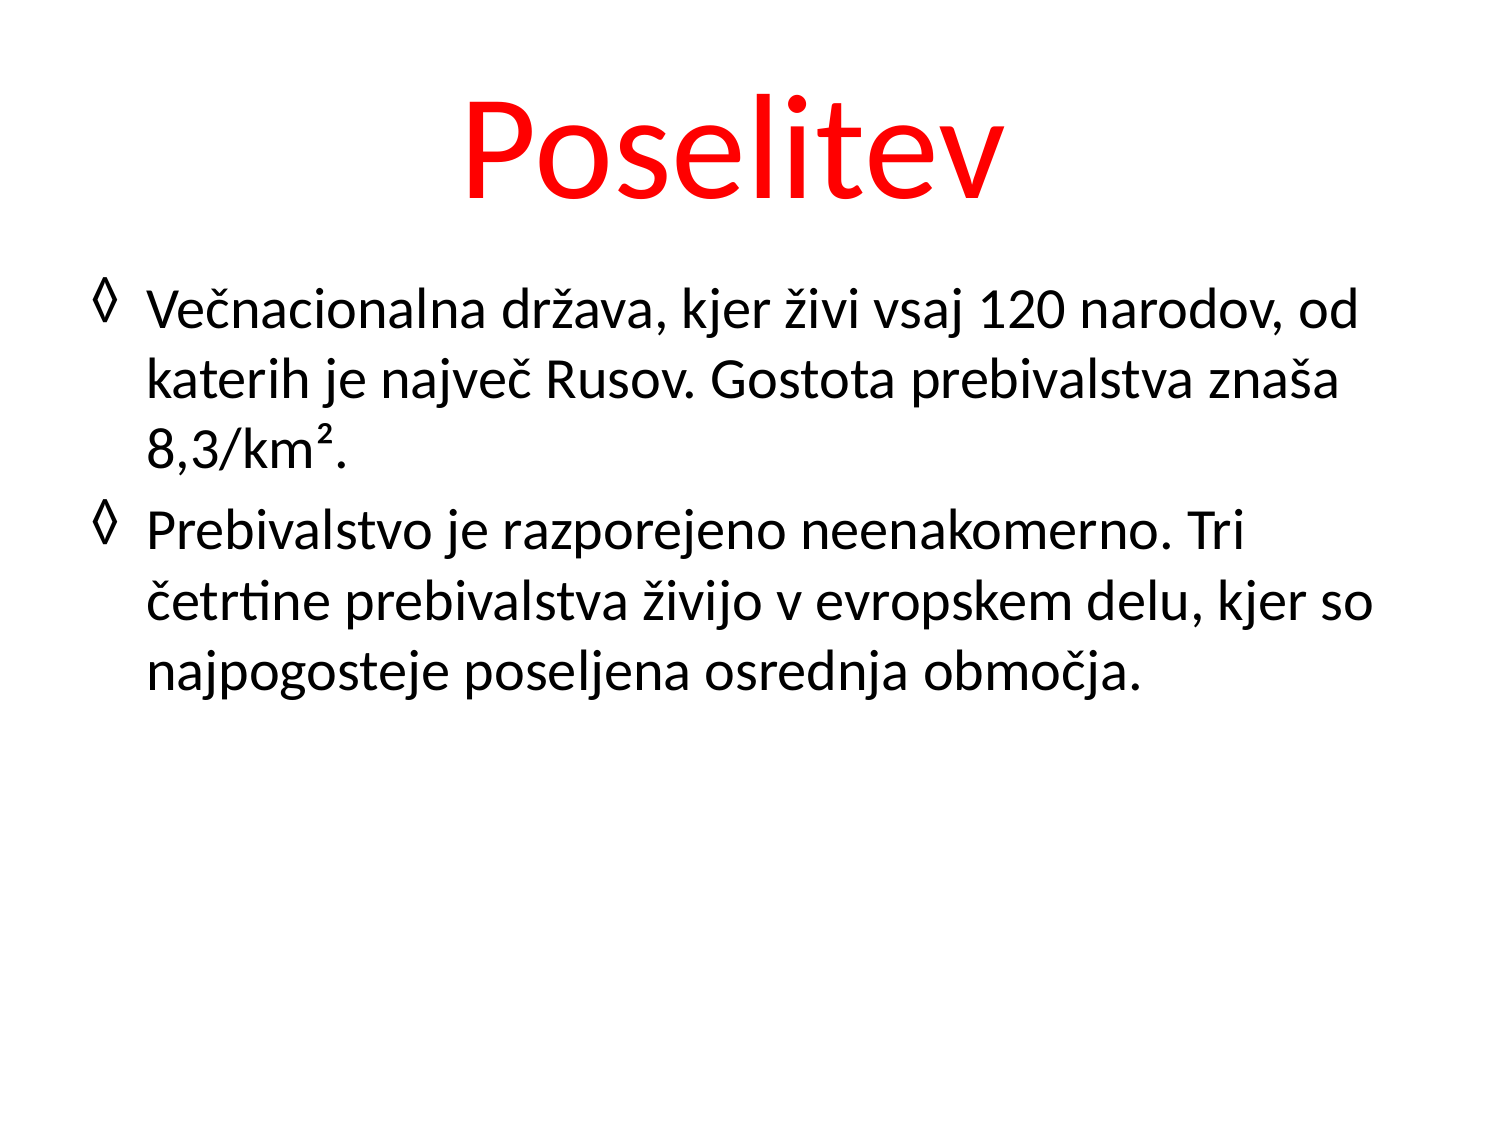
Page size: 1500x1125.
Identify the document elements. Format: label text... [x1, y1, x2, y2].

title Poselitev [75, 45, 1425, 233]
list Večnacionalna država, kjer živi vsaj 120 narodov, od katerih je največ Rusov. Gostota prebivalstva znaša 8,3/km². Prebivalstvo je razporejeno neenakomerno. Tri četrtine prebivalstva živijo v evropskem delu, kjer so najpogosteje poseljena osrednja območja. [75, 262, 1425, 1005]
